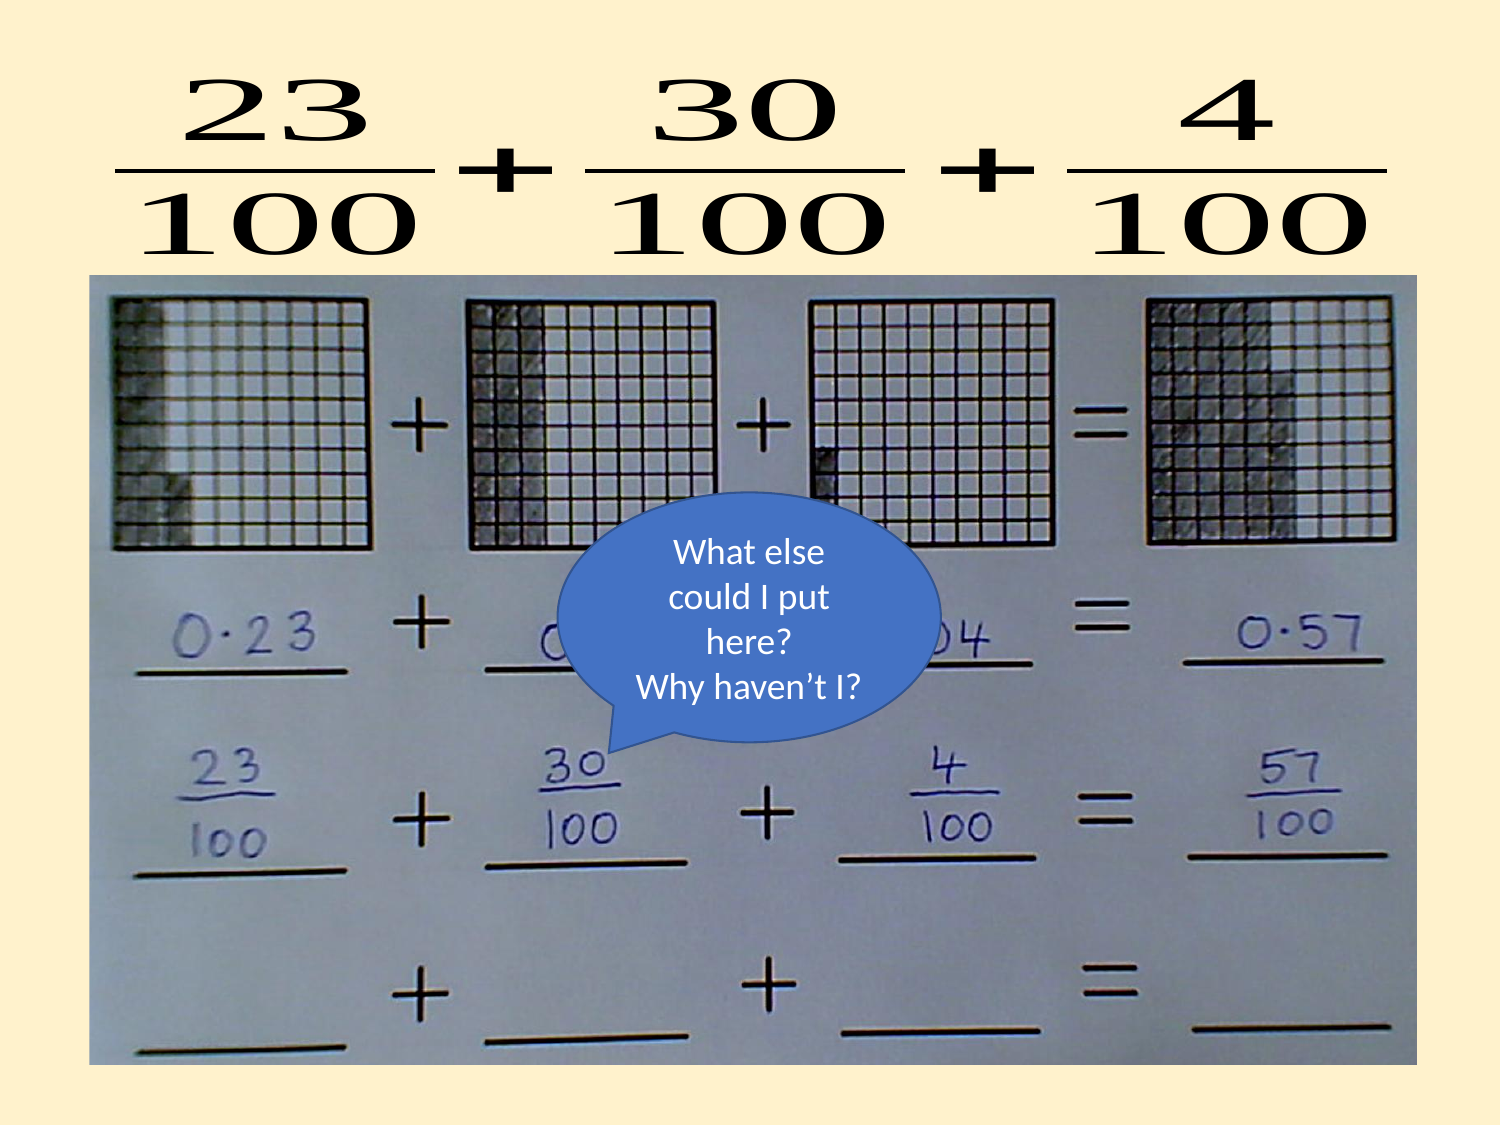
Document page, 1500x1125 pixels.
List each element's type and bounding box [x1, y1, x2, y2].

list [89, 274, 1417, 1065]
